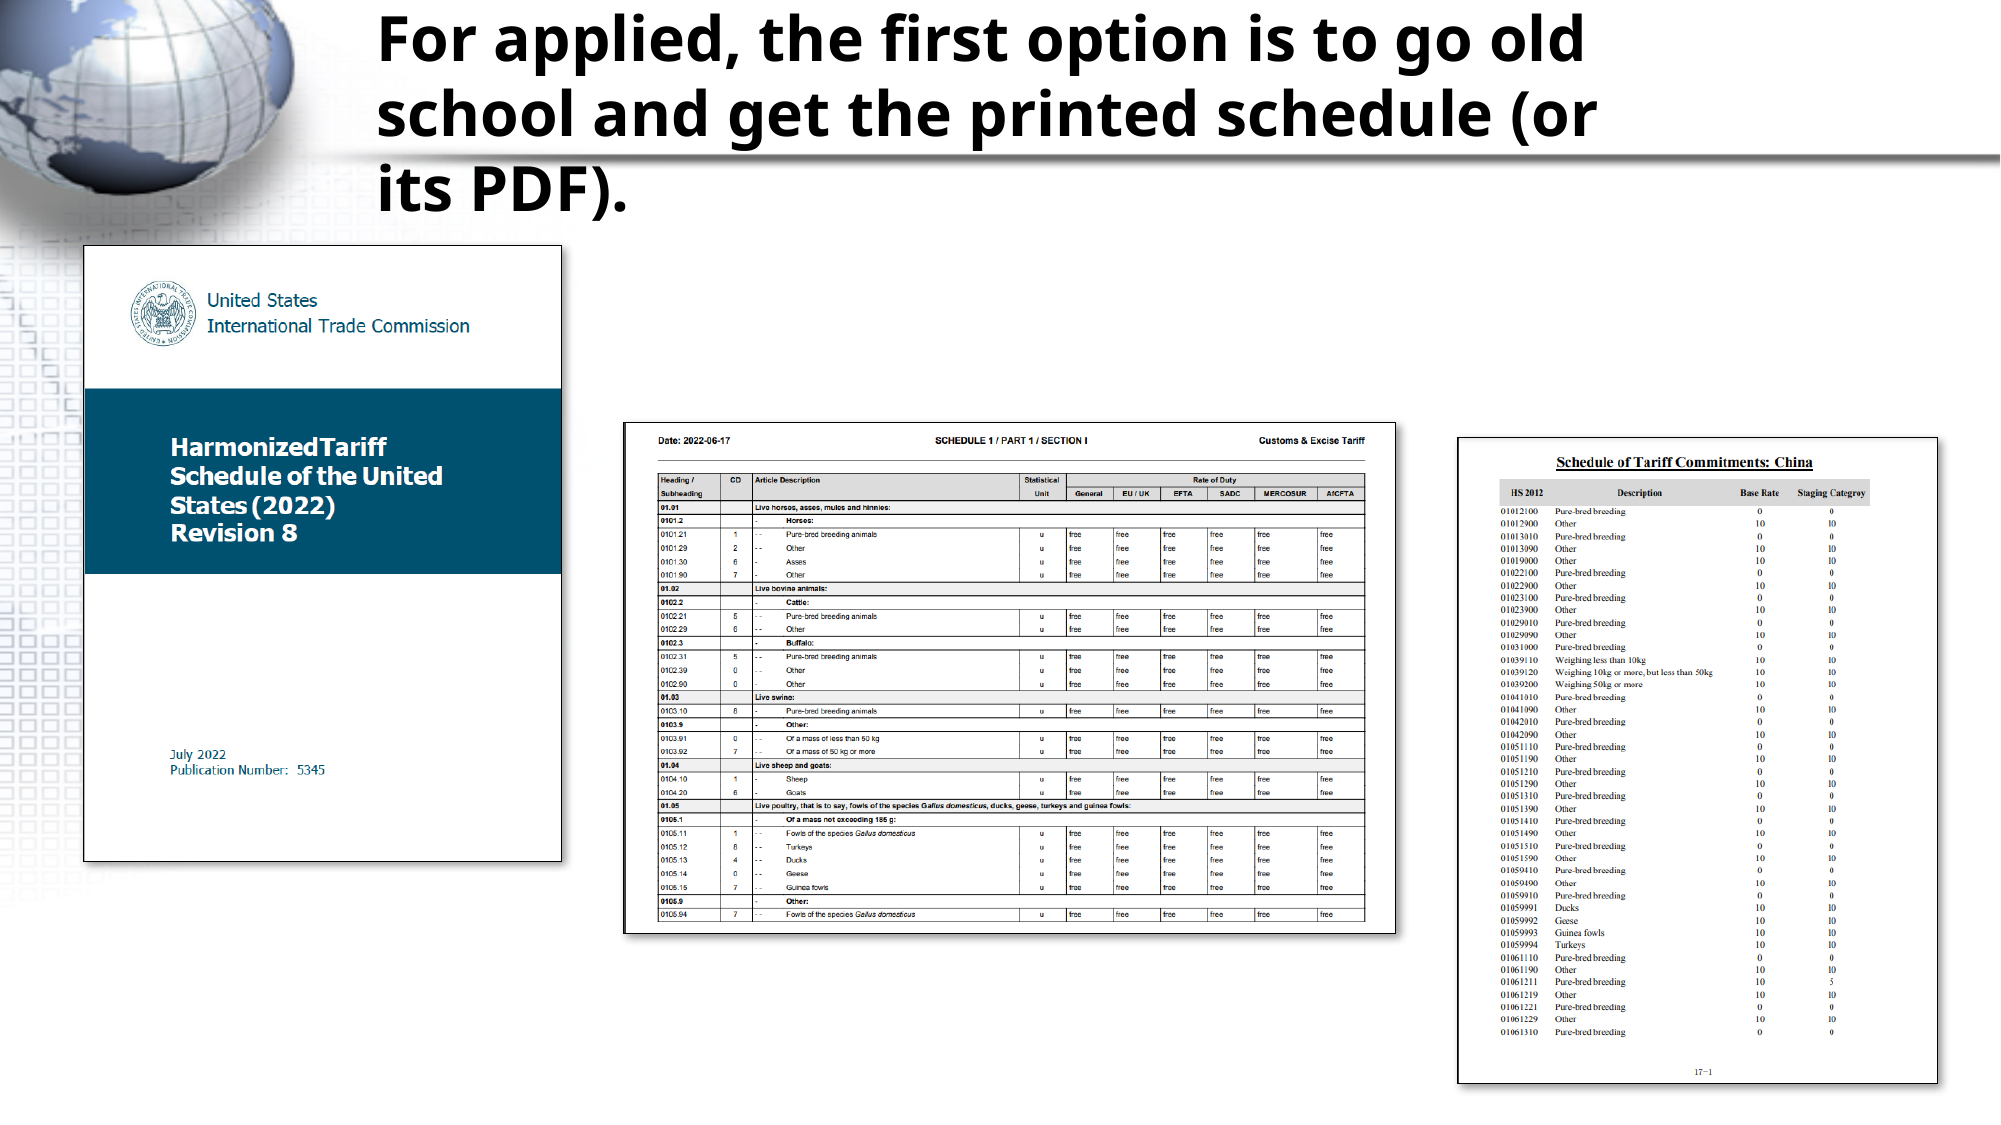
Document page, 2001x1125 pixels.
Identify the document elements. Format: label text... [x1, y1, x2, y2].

picture [0, 0, 2001, 1125]
text_box For applied, the first option is to go old school and get the printed schedule (or its PDF). [361, 0, 1624, 143]
